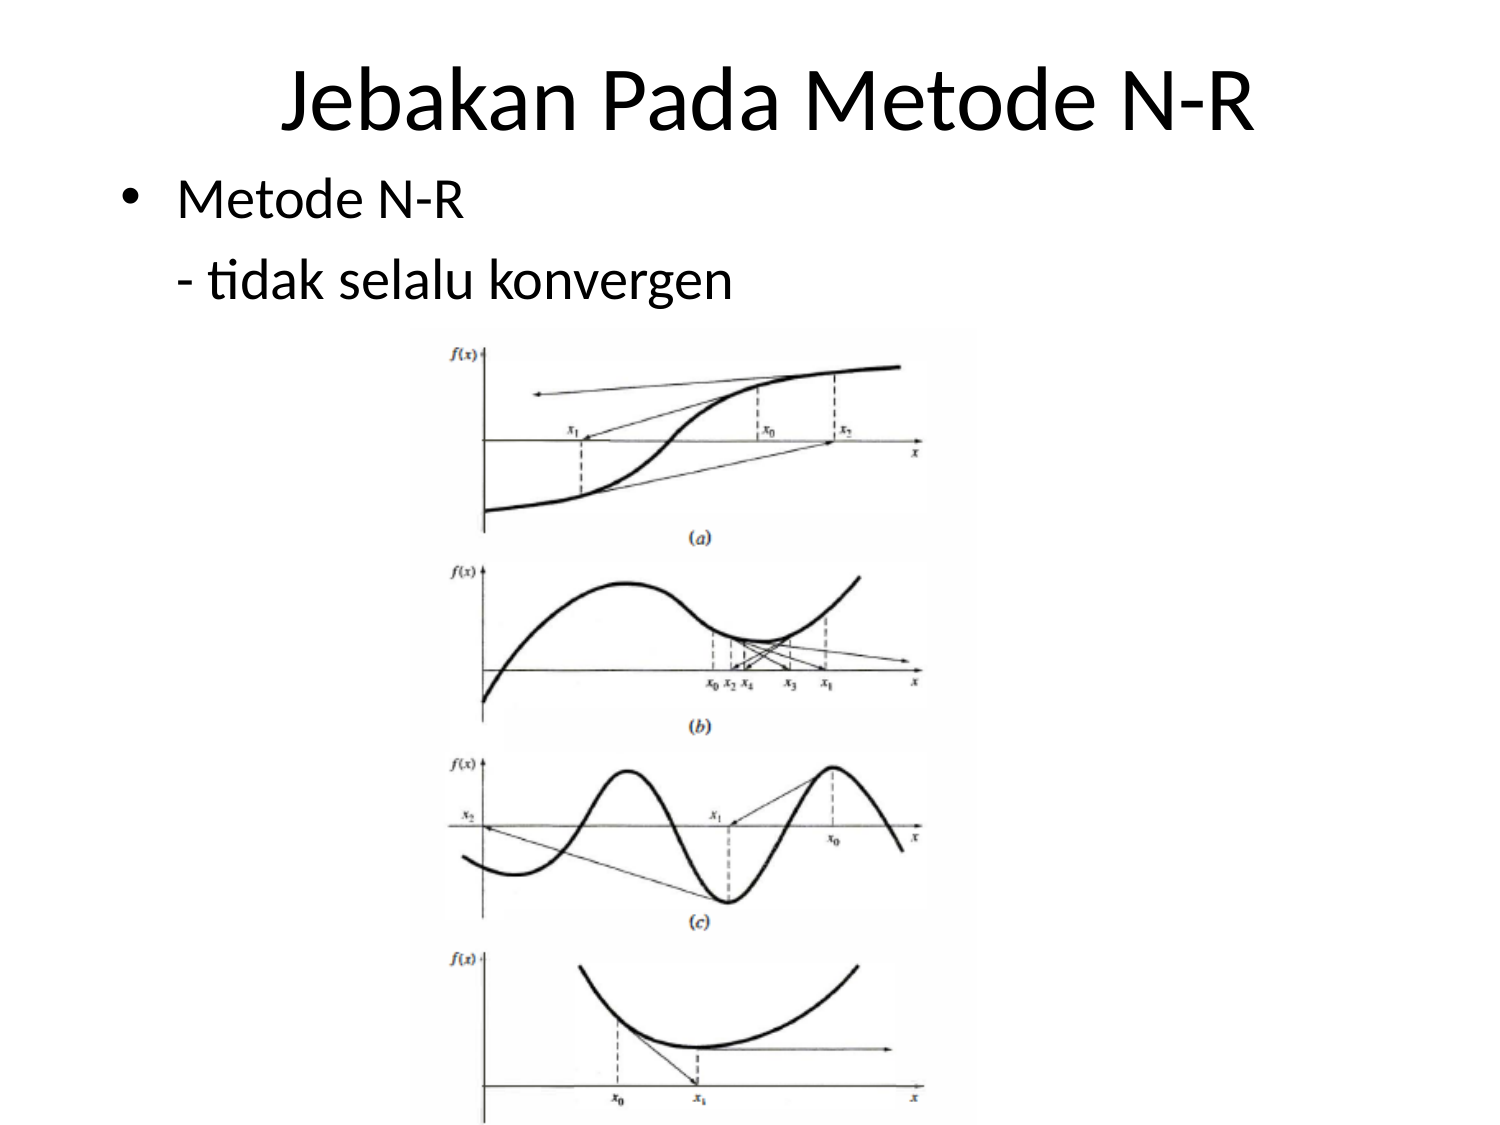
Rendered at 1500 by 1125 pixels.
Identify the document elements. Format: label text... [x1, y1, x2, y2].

title Jebakan Pada Metode N-R [93, 0, 1444, 188]
picture [409, 327, 978, 1125]
list Metode N-R - tidak selalu konvergen [105, 152, 1456, 692]
